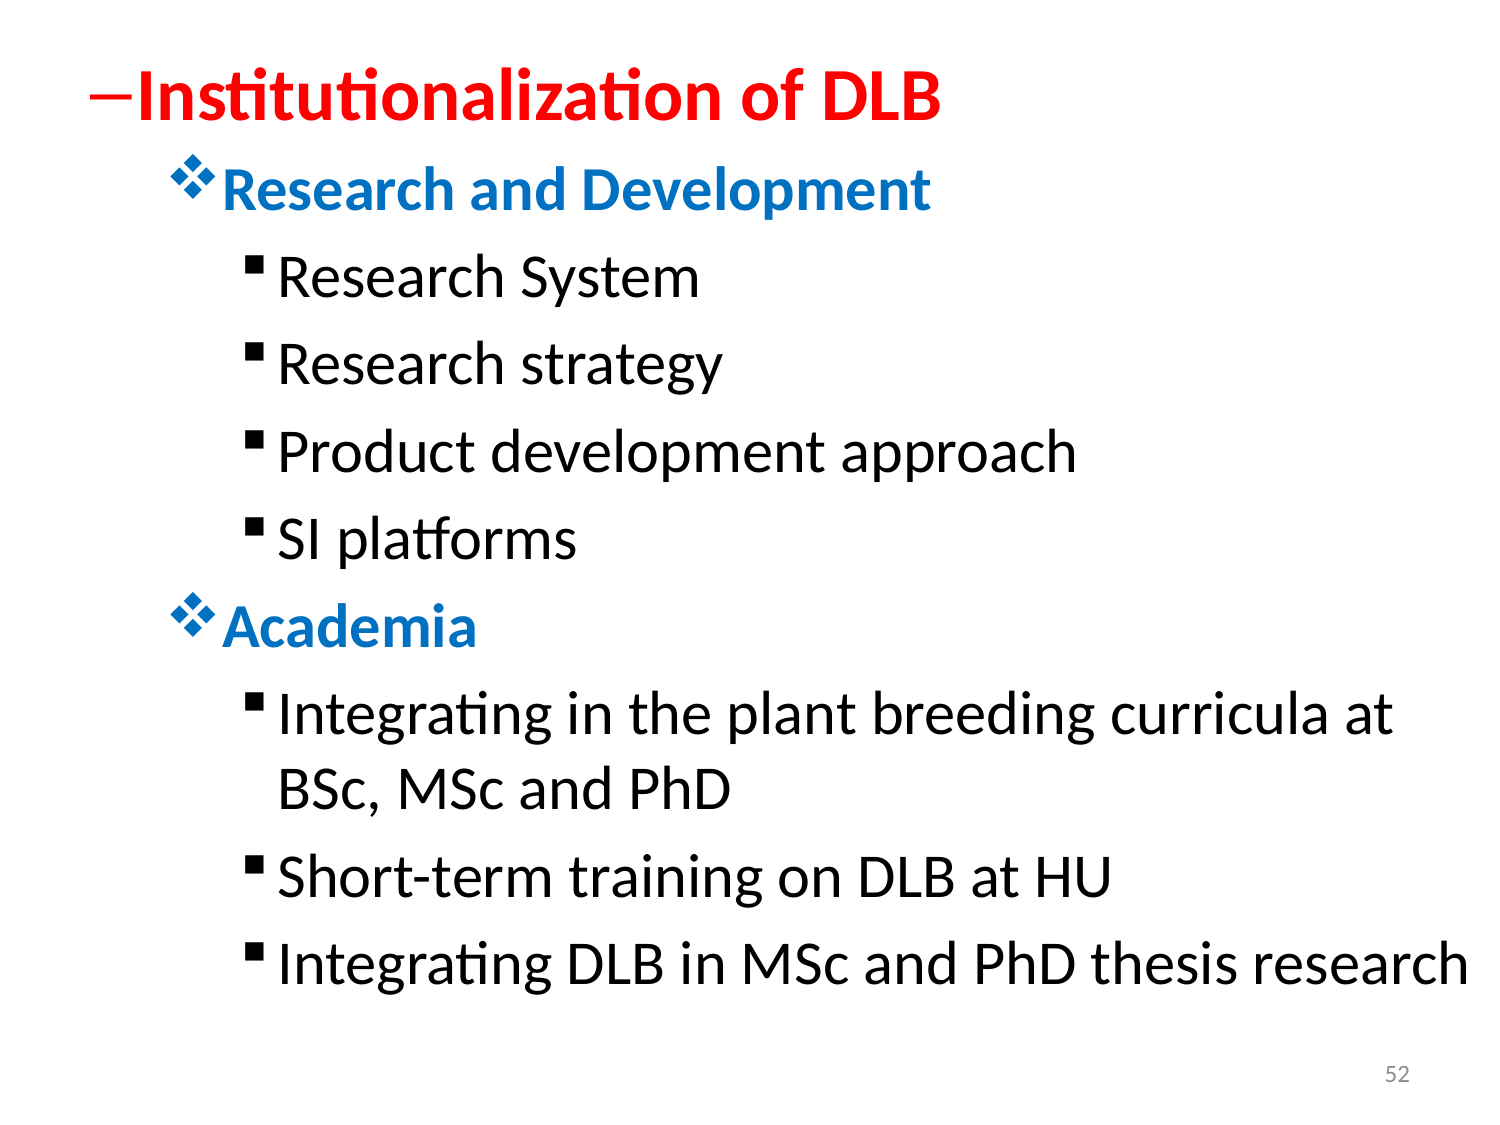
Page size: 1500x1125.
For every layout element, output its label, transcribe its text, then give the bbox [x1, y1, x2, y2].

list Institutionalization of DLB Research and Development Research System Research strategy Product development approach SI platforms Academia Integrating in the plant breeding curricula at BSc, MSc and PhD Short-term training on DLB at HU Integrating DLB in MSc and PhD thesis research [0, 37, 1488, 1125]
slide_number 52 [1074, 1042, 1425, 1103]
